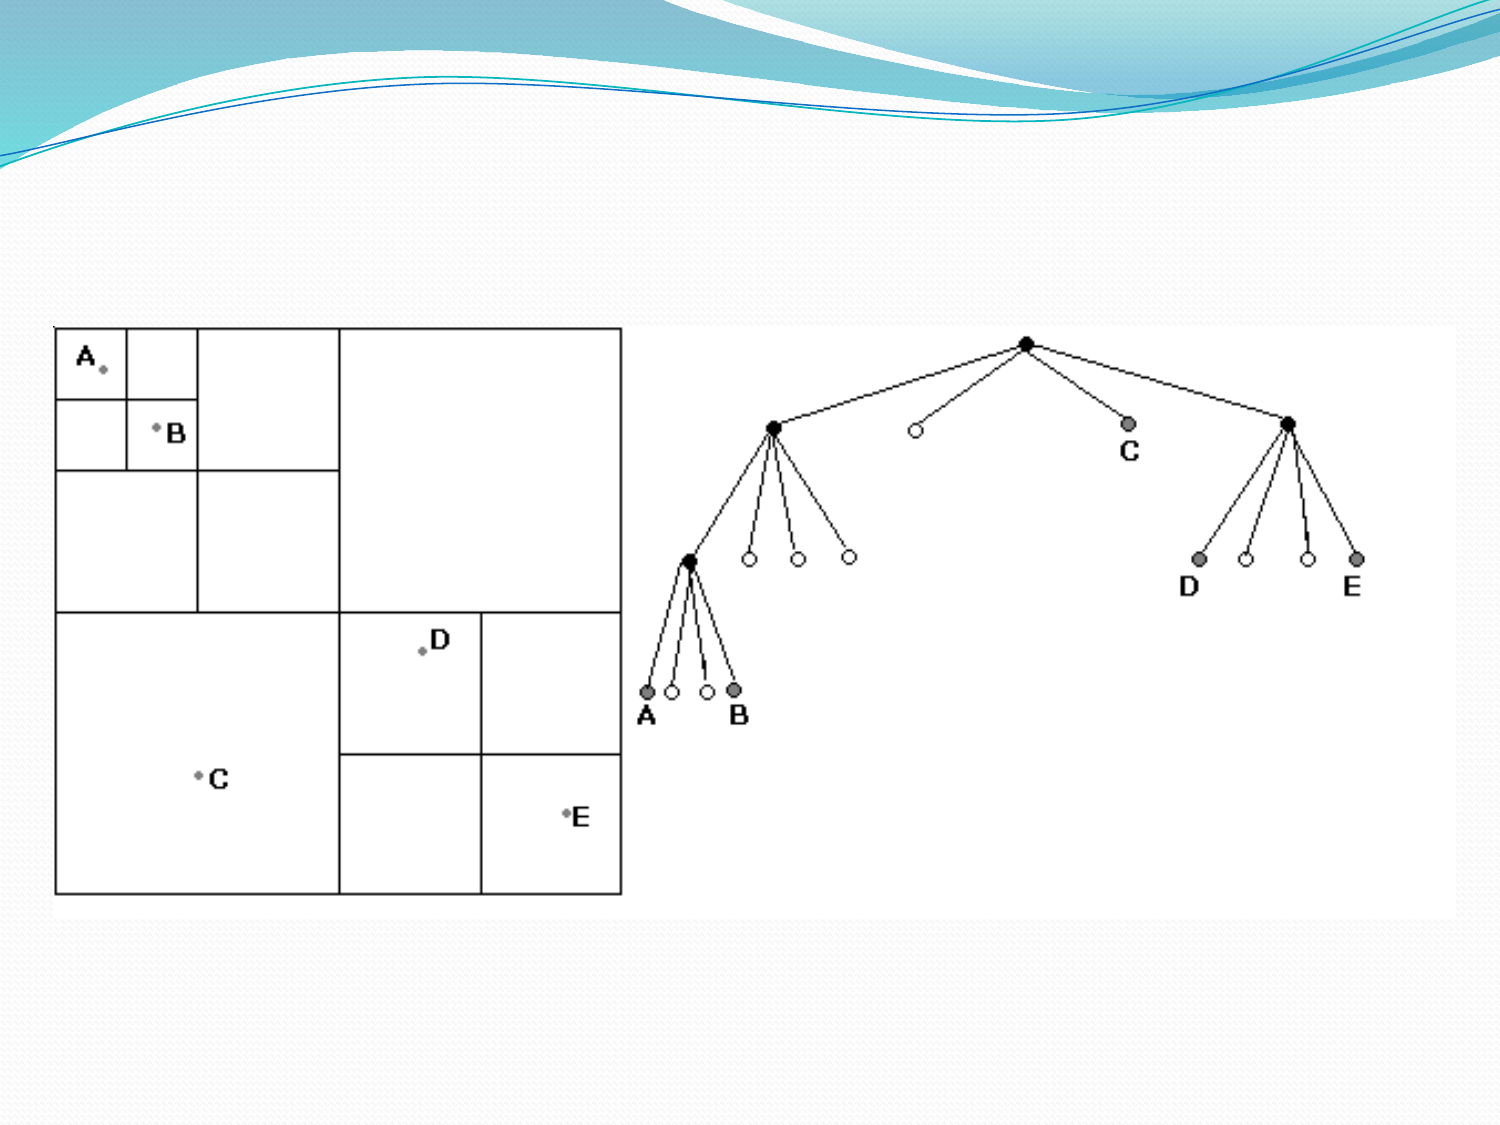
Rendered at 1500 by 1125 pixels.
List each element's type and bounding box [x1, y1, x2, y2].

picture [52, 326, 1456, 918]
